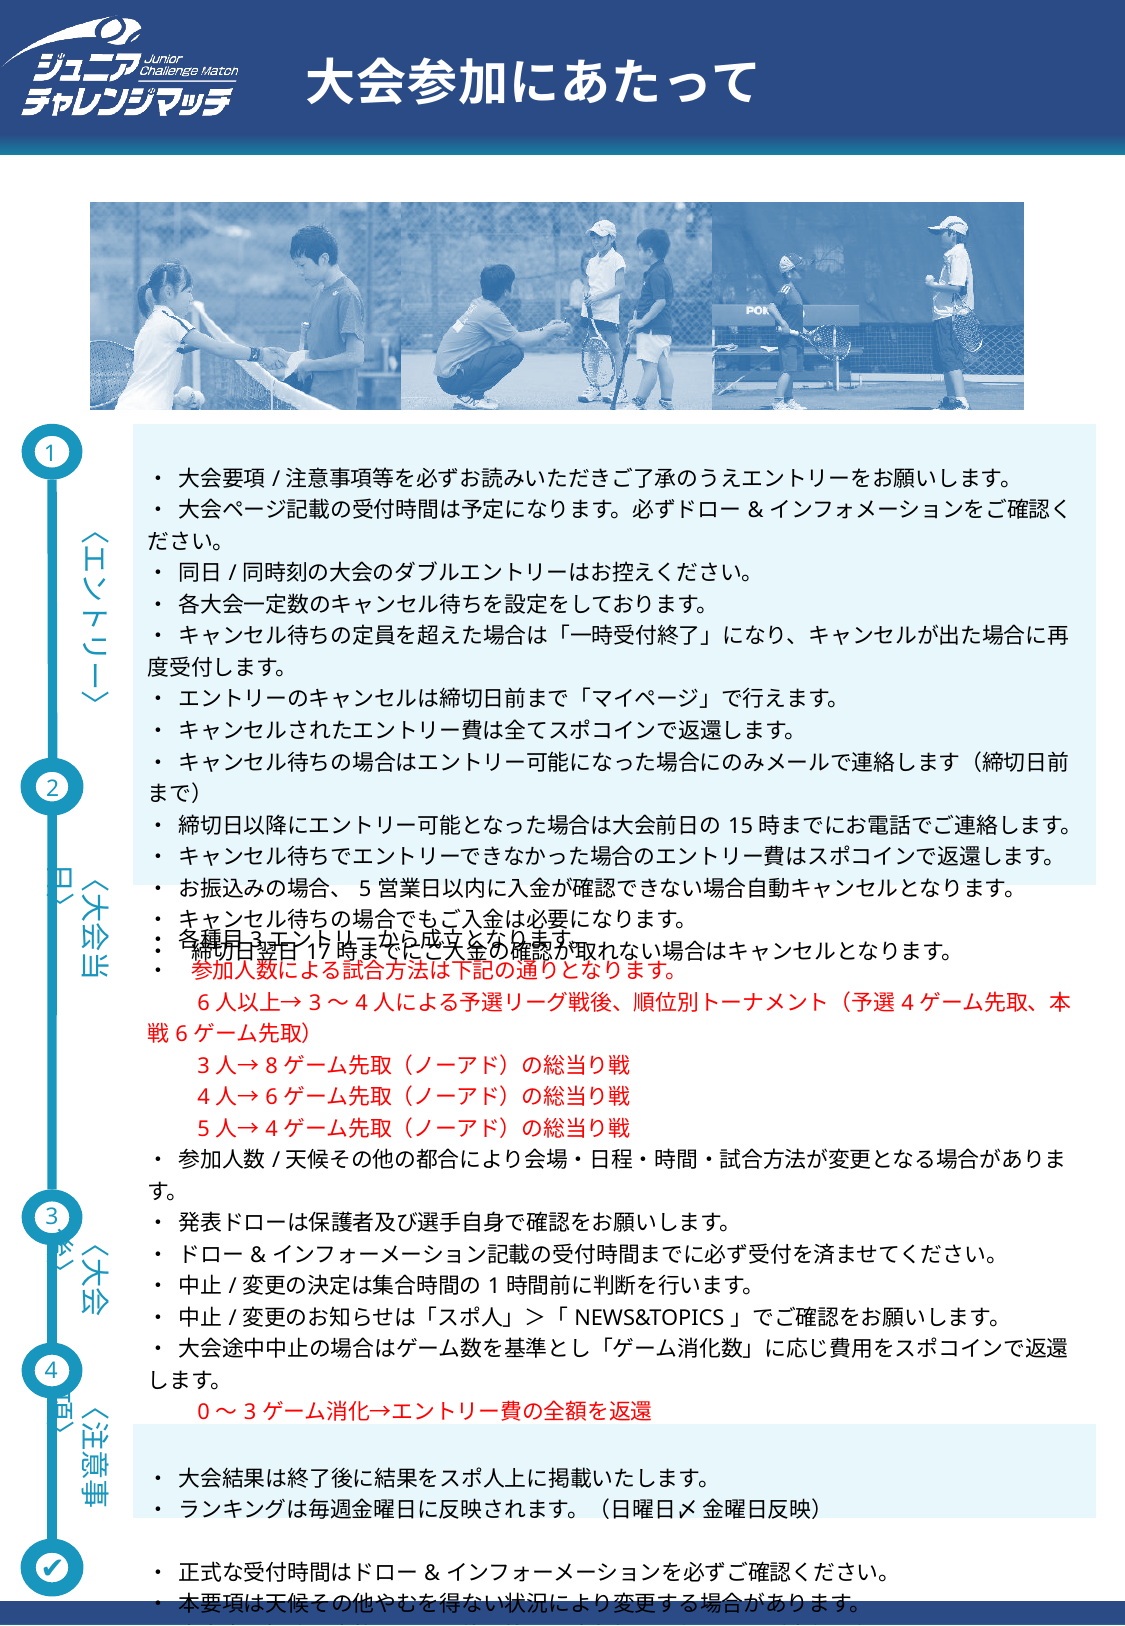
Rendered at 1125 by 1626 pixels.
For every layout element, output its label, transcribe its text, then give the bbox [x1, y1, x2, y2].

text_box 〈大会当日〉 [55, 849, 121, 1052]
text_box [21, 758, 83, 815]
text_box 〈注意事項〉 [55, 1376, 121, 1580]
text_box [21, 1539, 83, 1596]
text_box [21, 1189, 83, 1246]
table_cell ・ 大会結果は終了後に結果をスポ人上に掲載いたします。 ・ ランキングは毎週金曜日に反映されます。（日曜日〆 金曜日反映） [133, 1424, 1096, 1518]
text_box 大会参加にあたって [290, 42, 1125, 118]
picture [90, 201, 1024, 410]
text_box 〈エントリー〉 [55, 500, 121, 747]
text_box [21, 423, 83, 480]
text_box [21, 1342, 83, 1399]
table_cell ・ 正式な受付時間はドロー&インフォーメーションを必ずご確認ください。 ・ 本要項は天候その他やむを得ない状況により変更する場合があります。 ・ 大会中の怪我や事故などは可能な範囲で応急処置を行いますが責任は負いかねます。 ・ 撮影のためカメラマンがコートに入る場合があります。 ・ 大会中の写真の使用権などの権利は主催者に帰属します。 ・ 大会中にレフリー/ディレクターが大会運営に著しく支障をきたすと判断した場合は退場及び失格にします。 [133, 1518, 1096, 1625]
table_header ・ 大会要項/注意事項等を必ずお読みいただきご了承のうえエントリーをお願いします。 ・ 大会ページ記載の受付時間は予定になります。必ずドロー&インフォメーションをご確認ください。 ・ 同日/同時刻の大会のダブルエントリーはお控えください。 ・ 各大会一定数のキャンセル待ちを設定をしております。 ・ キャンセル待ちの定員を超えた場合は「一時受付終了」になり、キャンセルが出た場合に再度受付します。 ・ エントリーのキャンセルは締切日前まで「マイページ」で行えます。 ・ キャンセルされたエントリー費は全てスポコインで返還します。 ・ キャンセル待ちの場合はエントリー可能になった場合にのみメールで連絡します（締切日前まで） ・ 締切日以降にエントリー可能となった場合は大会前日の15時までにお電話でご連絡します。 ・ キャンセル待ちでエントリーできなかった場合のエントリー費はスポコインで返還します。 ・ お振込みの場合、5営業日以内に入金が確認できない場合自動キャンセルとなります。 ・ キャンセル待ちの場合でもご入金は必要になります。 ・ 締切日翌日17時までにご入金の確認が取れない場合はキャンセルとなります。 [133, 424, 1096, 885]
table_cell ・ 各種目3エントリーから成立となります。 ・ 参加人数による試合方法は下記の通りとなります。 6人以上→3～4人による予選リーグ戦後、順位別トーナメント（予選4ゲーム先取、本戦6ゲーム先取） 3人→8ゲーム先取（ノーアド）の総当り戦 4人→6ゲーム先取（ノーアド）の総当り戦 5人→4ゲーム先取（ノーアド）の総当り戦 ・ 参加人数/天候その他の都合により会場・日程・時間・試合方法が変更となる場合があります。 ・ 発表ドローは保護者及び選手自身で確認をお願いします。 ・ ドロー&インフォーメーション記載の受付時間までに必ず受付を済ませてください。 ・ 中止/変更の決定は集合時間の1時間前に判断を行います。 ・ 中止/変更のお知らせは「スポ人」＞「NEWS&TOPICS」でご確認をお願いします。 ・ 大会途中中止の場合はゲーム数を基準とし「ゲーム消化数」に応じ費用をスポコインで返還します。 0～3ゲーム消化→エントリー費の全額を返還 4～7ゲーム消化→エントリー費の2/3を返還 8～11ゲーム消化→エントリー費の1/3を返還 12～ →エントリー費の返還はなし [133, 885, 1096, 1424]
text_box 〈大会後〉 [55, 1214, 121, 1376]
